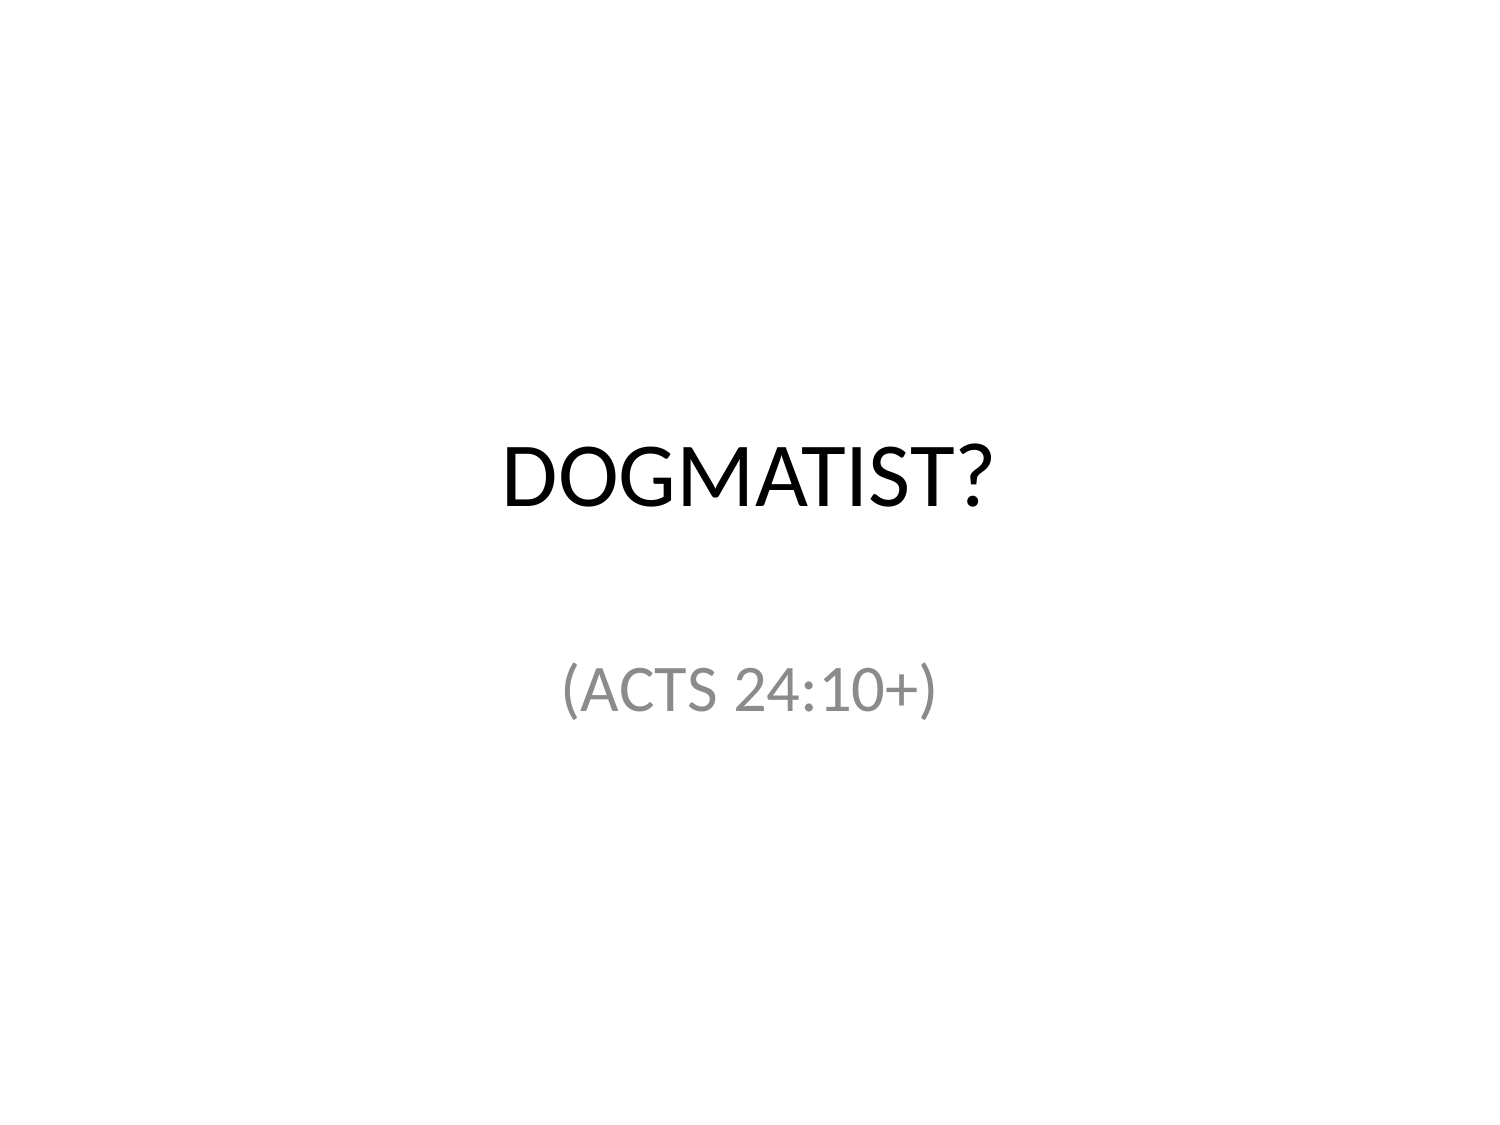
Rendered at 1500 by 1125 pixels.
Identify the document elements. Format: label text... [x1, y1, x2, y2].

subtitle (ACTS 24:10+) [225, 637, 1275, 925]
title DOGMATIST? [112, 349, 1388, 591]
